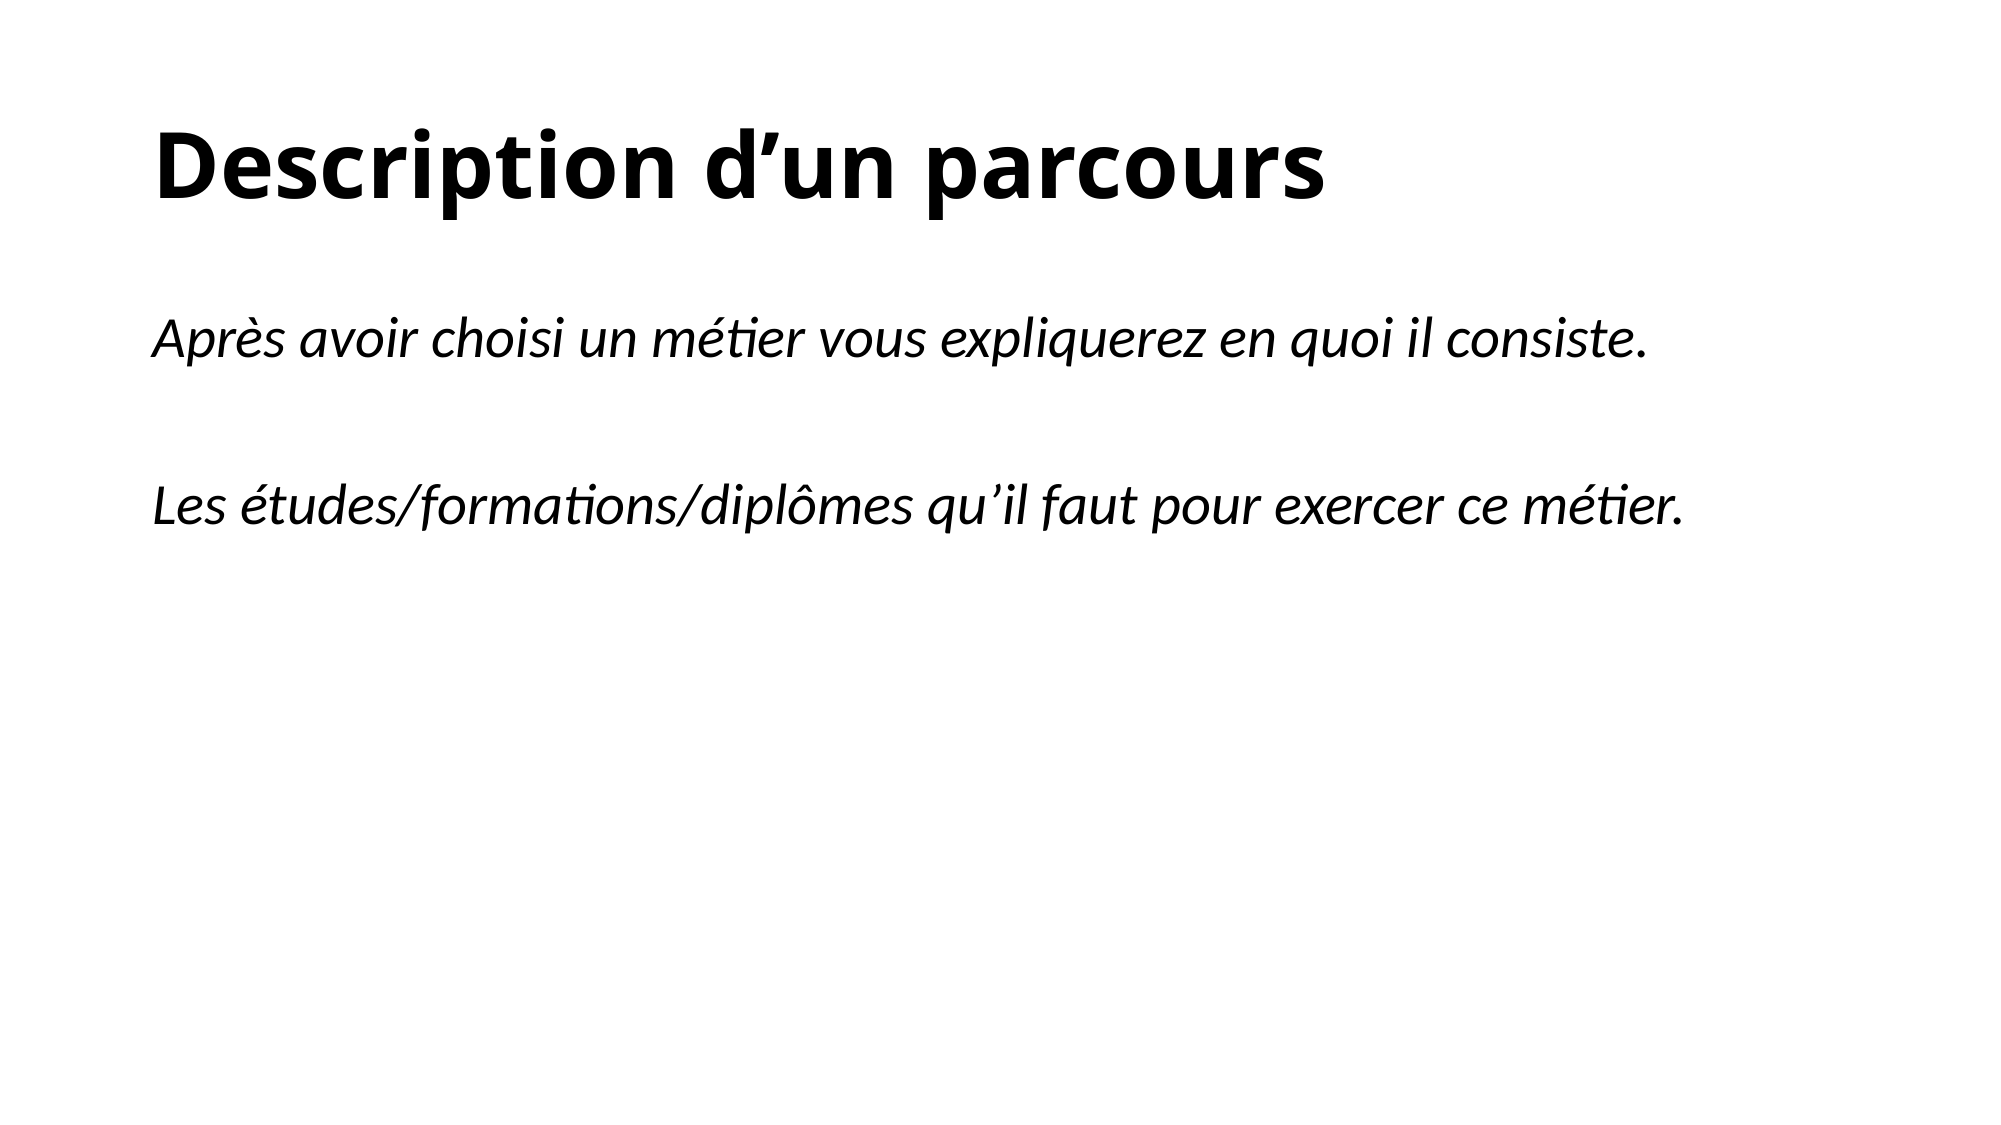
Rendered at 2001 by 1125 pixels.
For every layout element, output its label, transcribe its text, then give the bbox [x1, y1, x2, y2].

text_box Après avoir choisi un métier vous expliquerez en quoi il consiste. Les études/formations/diplômes qu’il faut pour exercer ce métier. [137, 299, 1863, 1014]
text_box Description d’un parcours [137, 59, 1863, 278]
